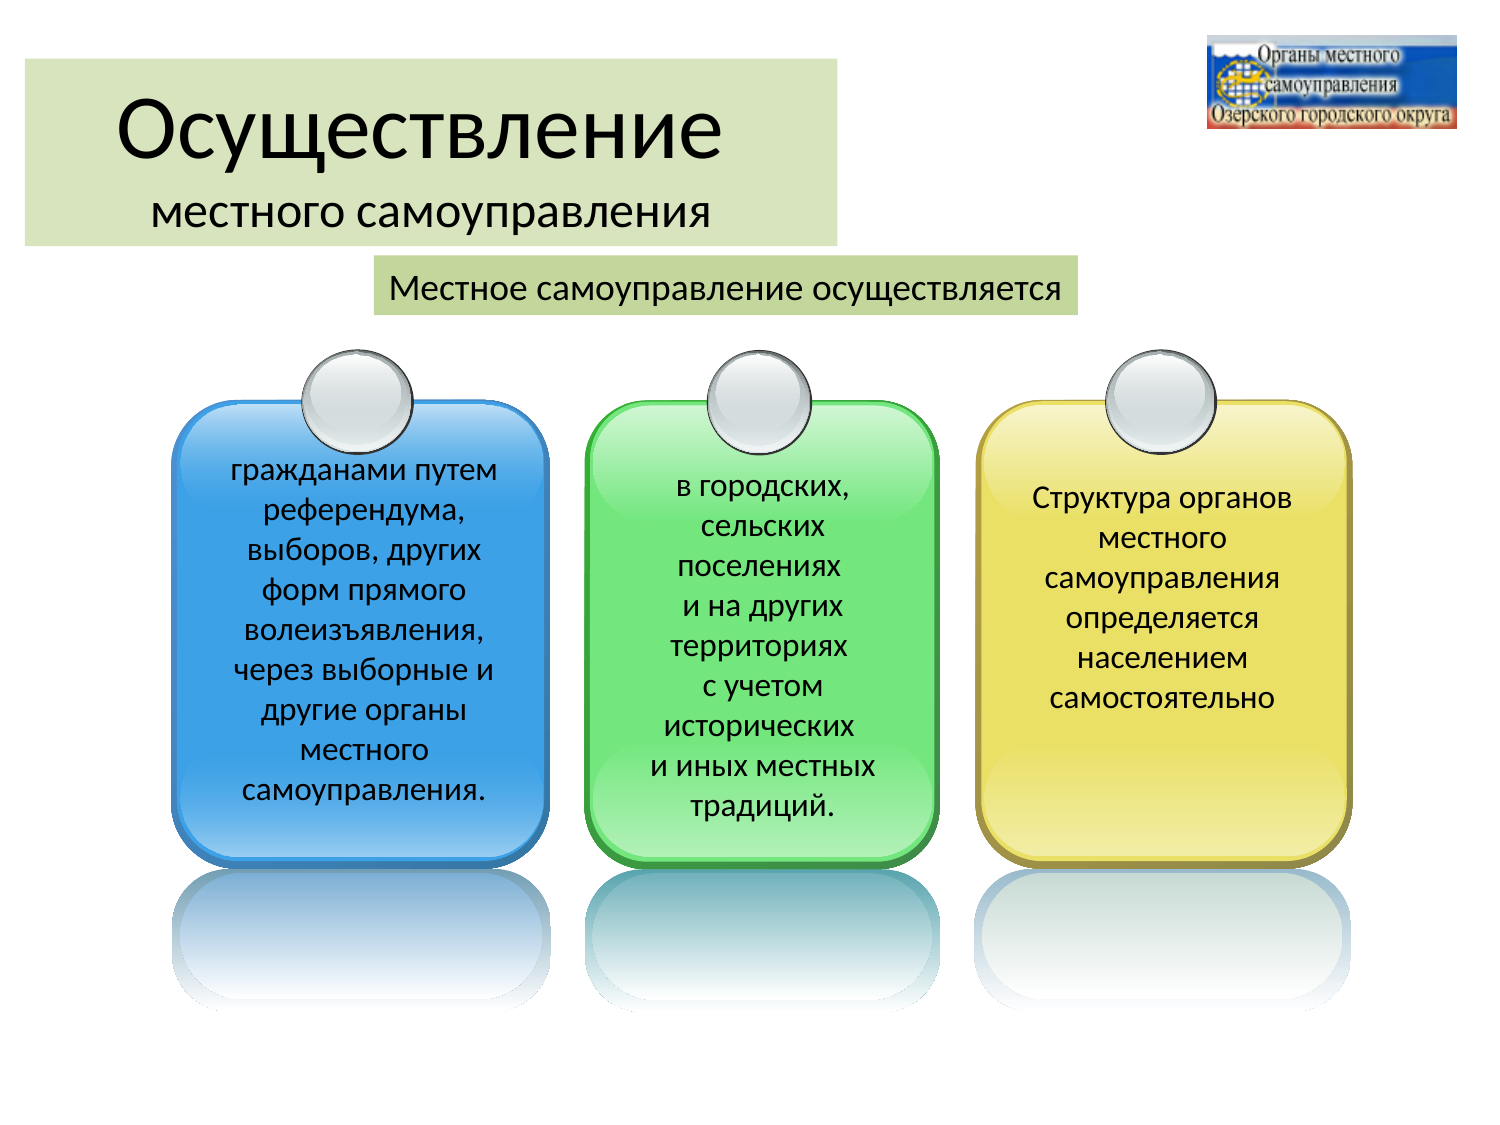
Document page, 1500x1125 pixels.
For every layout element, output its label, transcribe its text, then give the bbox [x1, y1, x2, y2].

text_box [170, 349, 551, 1012]
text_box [974, 349, 1353, 1012]
picture [1206, 34, 1458, 130]
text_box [584, 349, 941, 1013]
title Осуществление местного самоуправления [24, 58, 838, 247]
text_box Местное самоуправление осуществляется [373, 255, 1078, 316]
